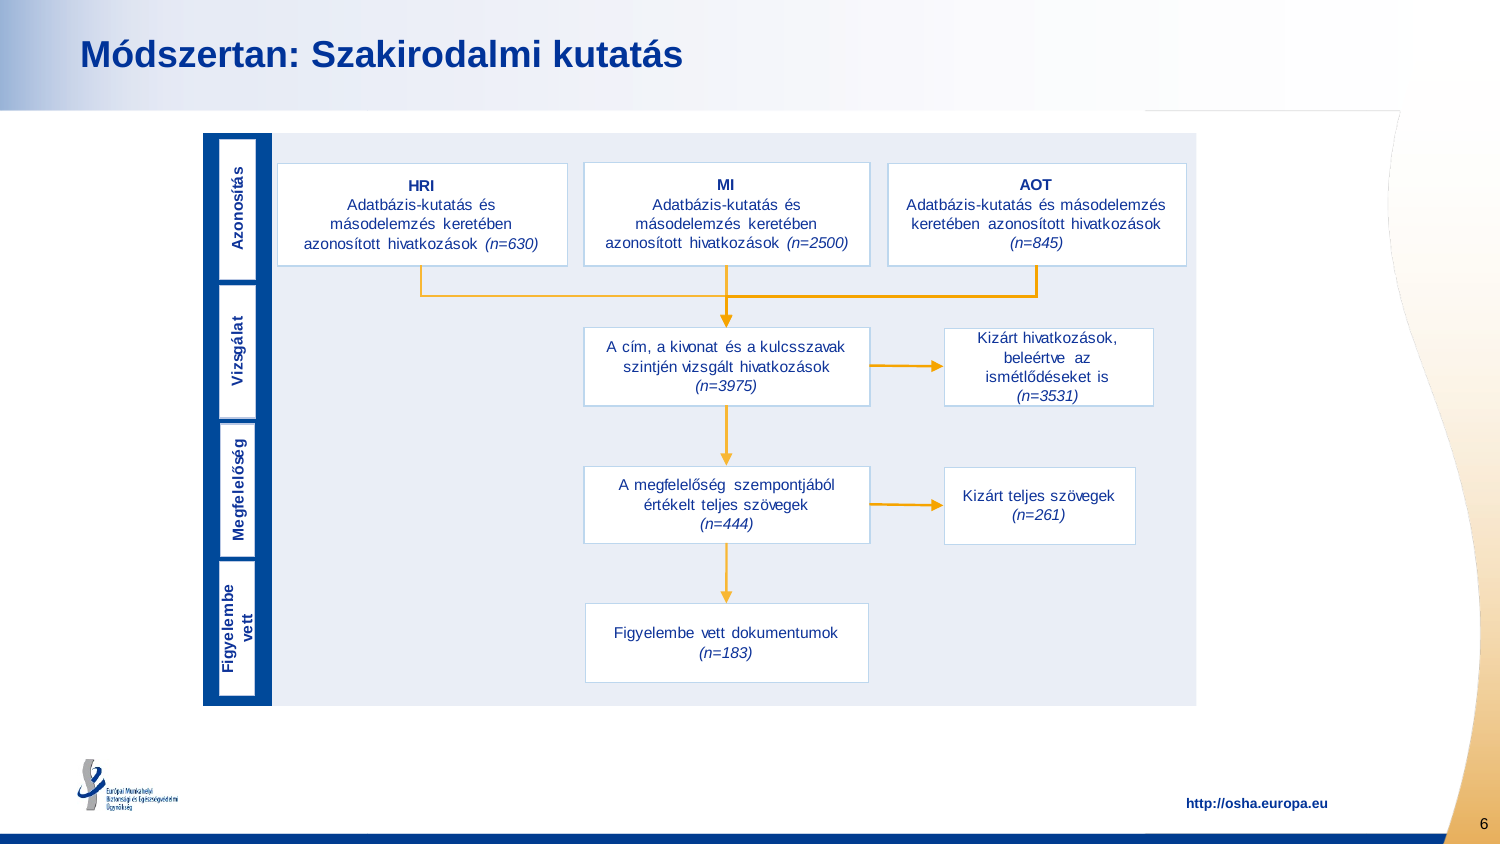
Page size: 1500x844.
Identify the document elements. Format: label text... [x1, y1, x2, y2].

title Módszertan: Szakirodalmi kutatás [64, 0, 1306, 131]
picture [0, 0, 1500, 844]
